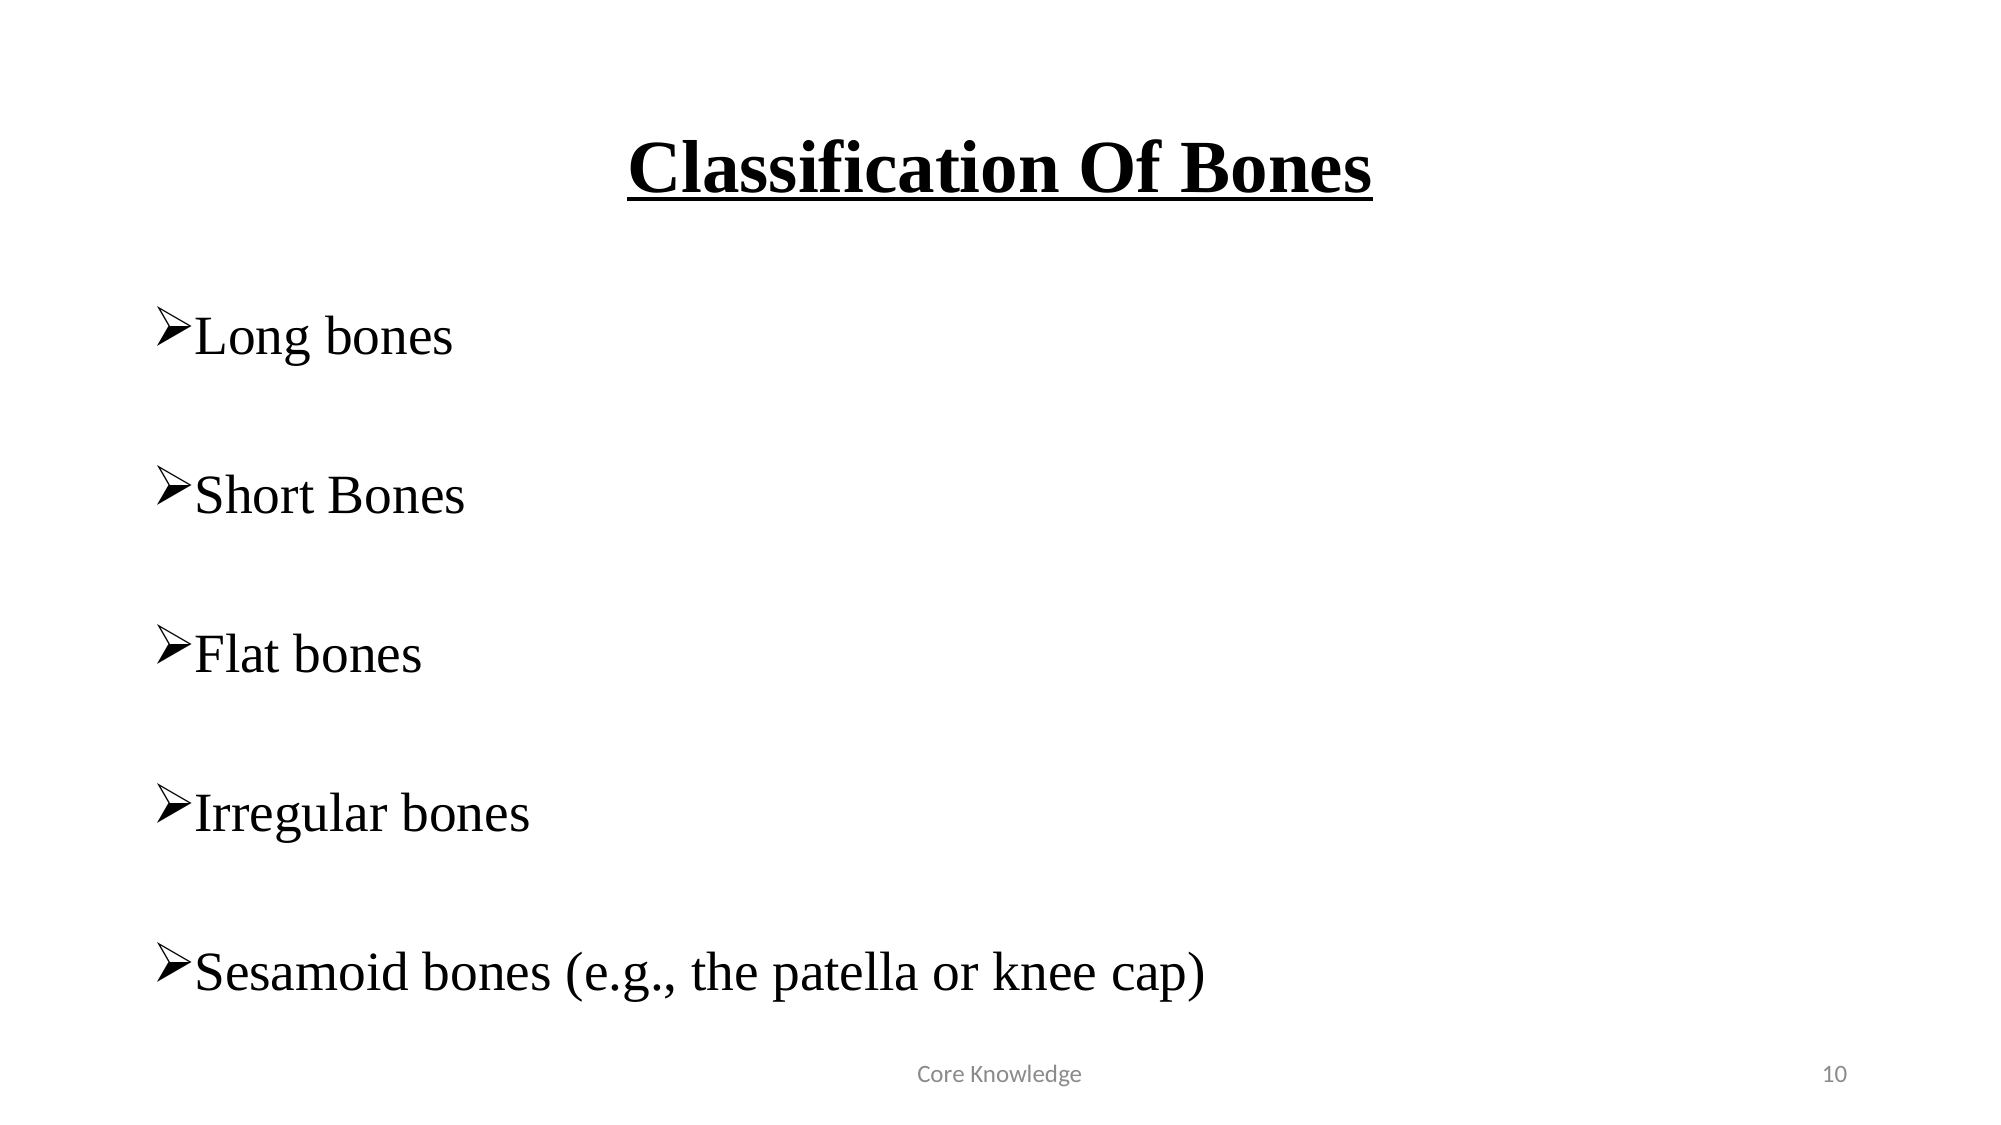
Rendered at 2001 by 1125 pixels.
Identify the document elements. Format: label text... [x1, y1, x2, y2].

title Classification Of Bones [137, 59, 1863, 278]
list Long bones Short Bones Flat bones Irregular bones Sesamoid bones (e.g., the patella or knee cap) [137, 299, 1863, 1014]
slide_number 10 [1412, 1042, 1863, 1103]
footer Core Knowledge [662, 1042, 1338, 1103]
